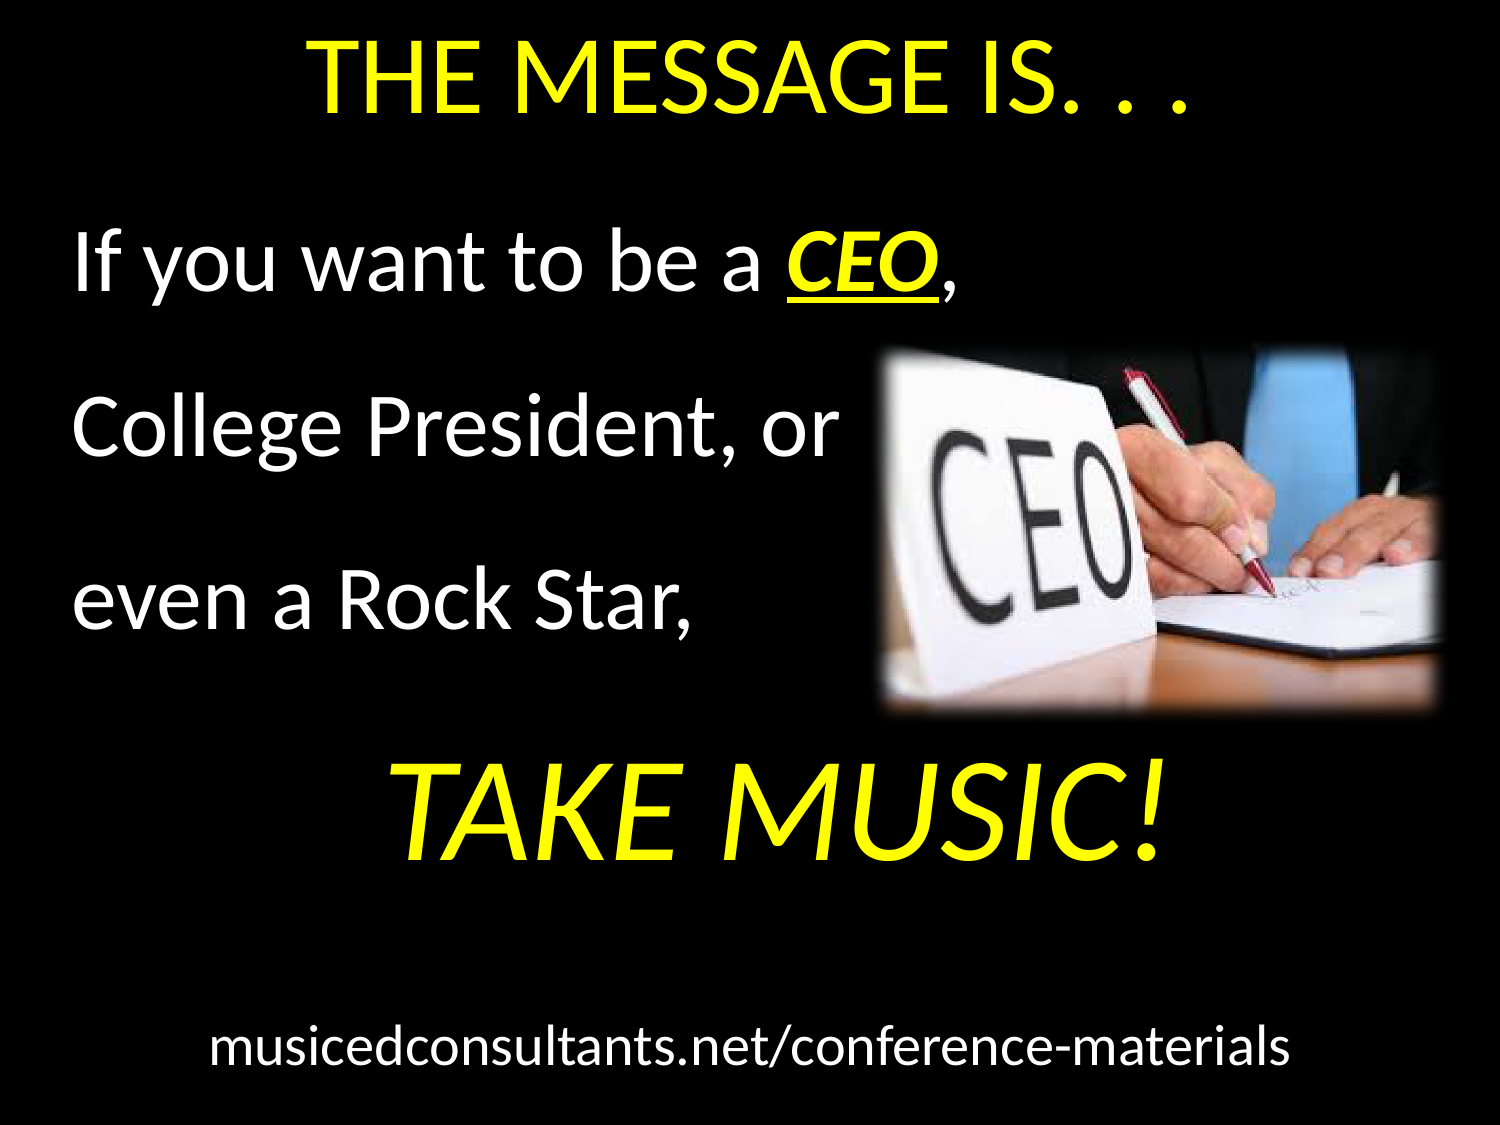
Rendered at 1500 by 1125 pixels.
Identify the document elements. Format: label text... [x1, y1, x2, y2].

text_box TAKE MUSIC! [0, 612, 1500, 888]
text_box musicedconsultants.net/conference-materials [0, 999, 1500, 1085]
title THE MESSAGE IS. . . [0, 0, 1500, 163]
text_box even a Rock Star, [0, 474, 975, 813]
list If you want to be a CEO, College President, or [0, 137, 1050, 474]
picture [868, 337, 1452, 726]
